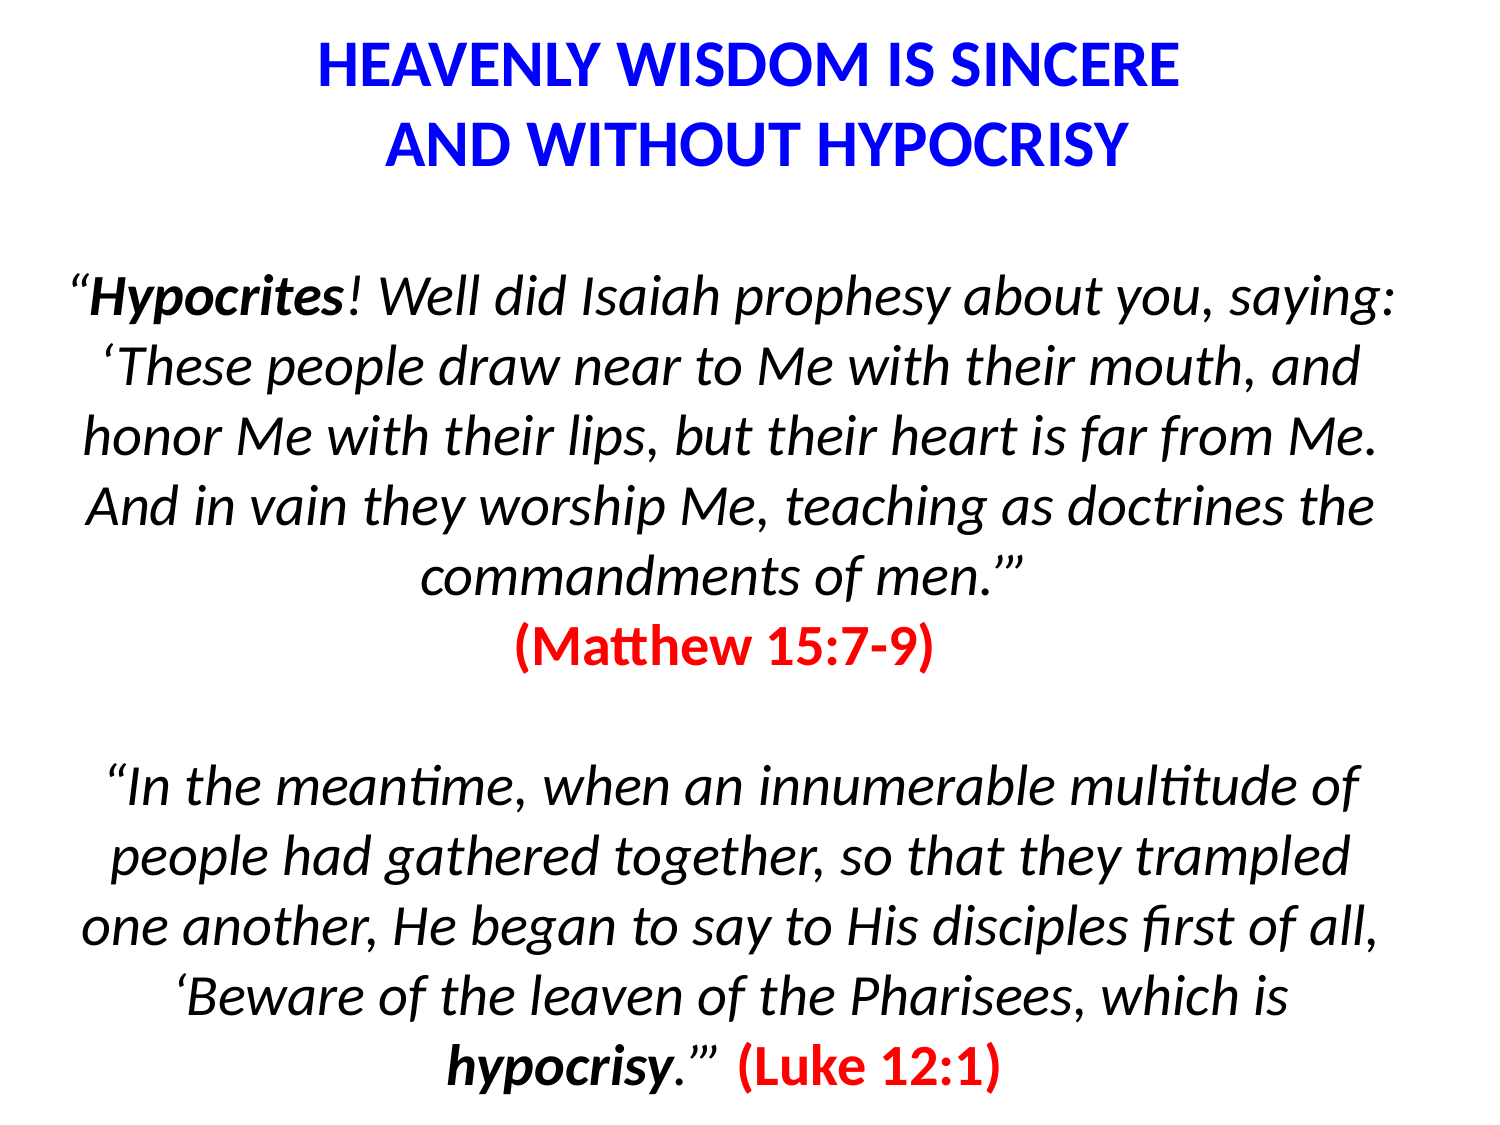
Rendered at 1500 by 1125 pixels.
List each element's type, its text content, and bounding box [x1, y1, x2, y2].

text_box HEAVENLY WISDOM IS SINCERE AND WITHOUT HYPOCRISY [303, 12, 1197, 188]
text_box “Hypocrites! Well did Isaiah prophesy about you, saying: ‘These people draw near to Me with their mouth, and honor Me with their lips, but their heart is far from Me. And in vain they worship Me, teaching as doctrines the commandments of men.’” (Matthew 15:7-9) “In the meantime, when an innumerable multitude of people had gathered together, so that they trampled one another, He began to say to His disciples first of all, ‘Beware of the leaven of the Pharisees, which is hypocrisy.’” (Luke 12:1) [49, 249, 1413, 1105]
